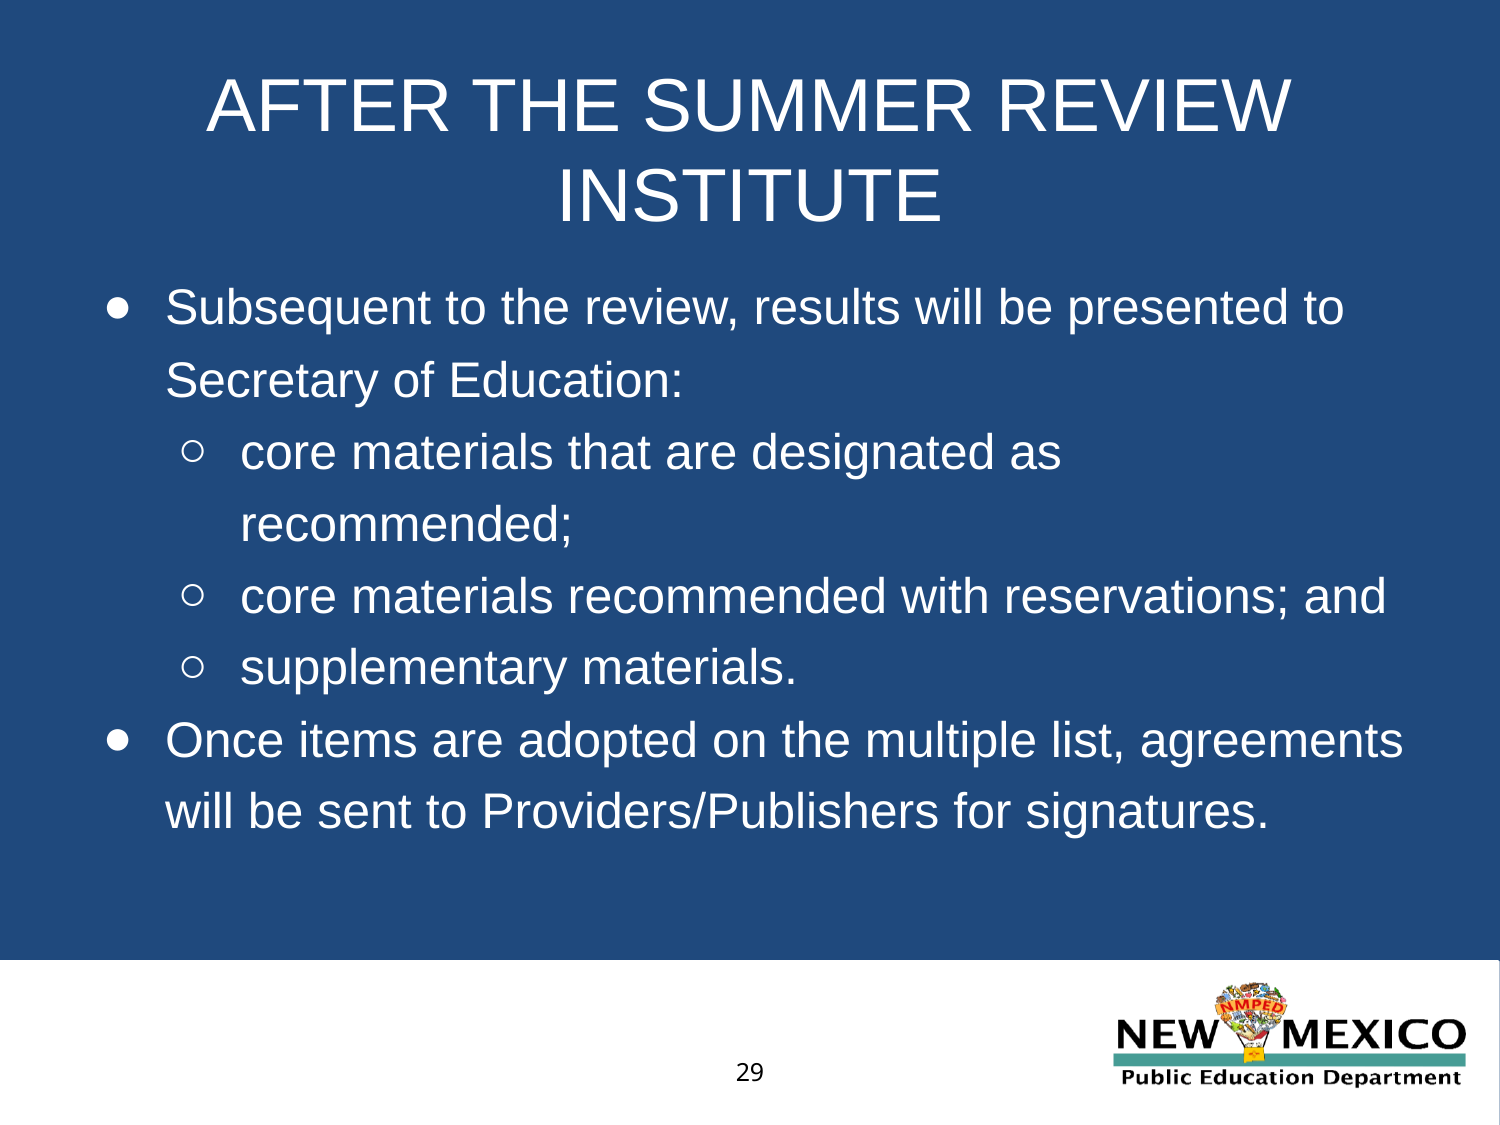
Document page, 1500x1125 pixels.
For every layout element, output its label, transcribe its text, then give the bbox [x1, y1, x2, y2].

picture [1062, 963, 1491, 1122]
slide_number 29 [575, 1043, 925, 1104]
title AFTER THE SUMMER REVIEW INSTITUTE [62, 61, 1438, 231]
list Subsequent to the review, results will be presented to Secretary of Education: core materials that are designated as recommended; core materials recommended with reservations; and supplementary materials. Once items are adopted on the multiple list, agreements will be sent to Providers/Publishers for signatures. [75, 255, 1425, 900]
